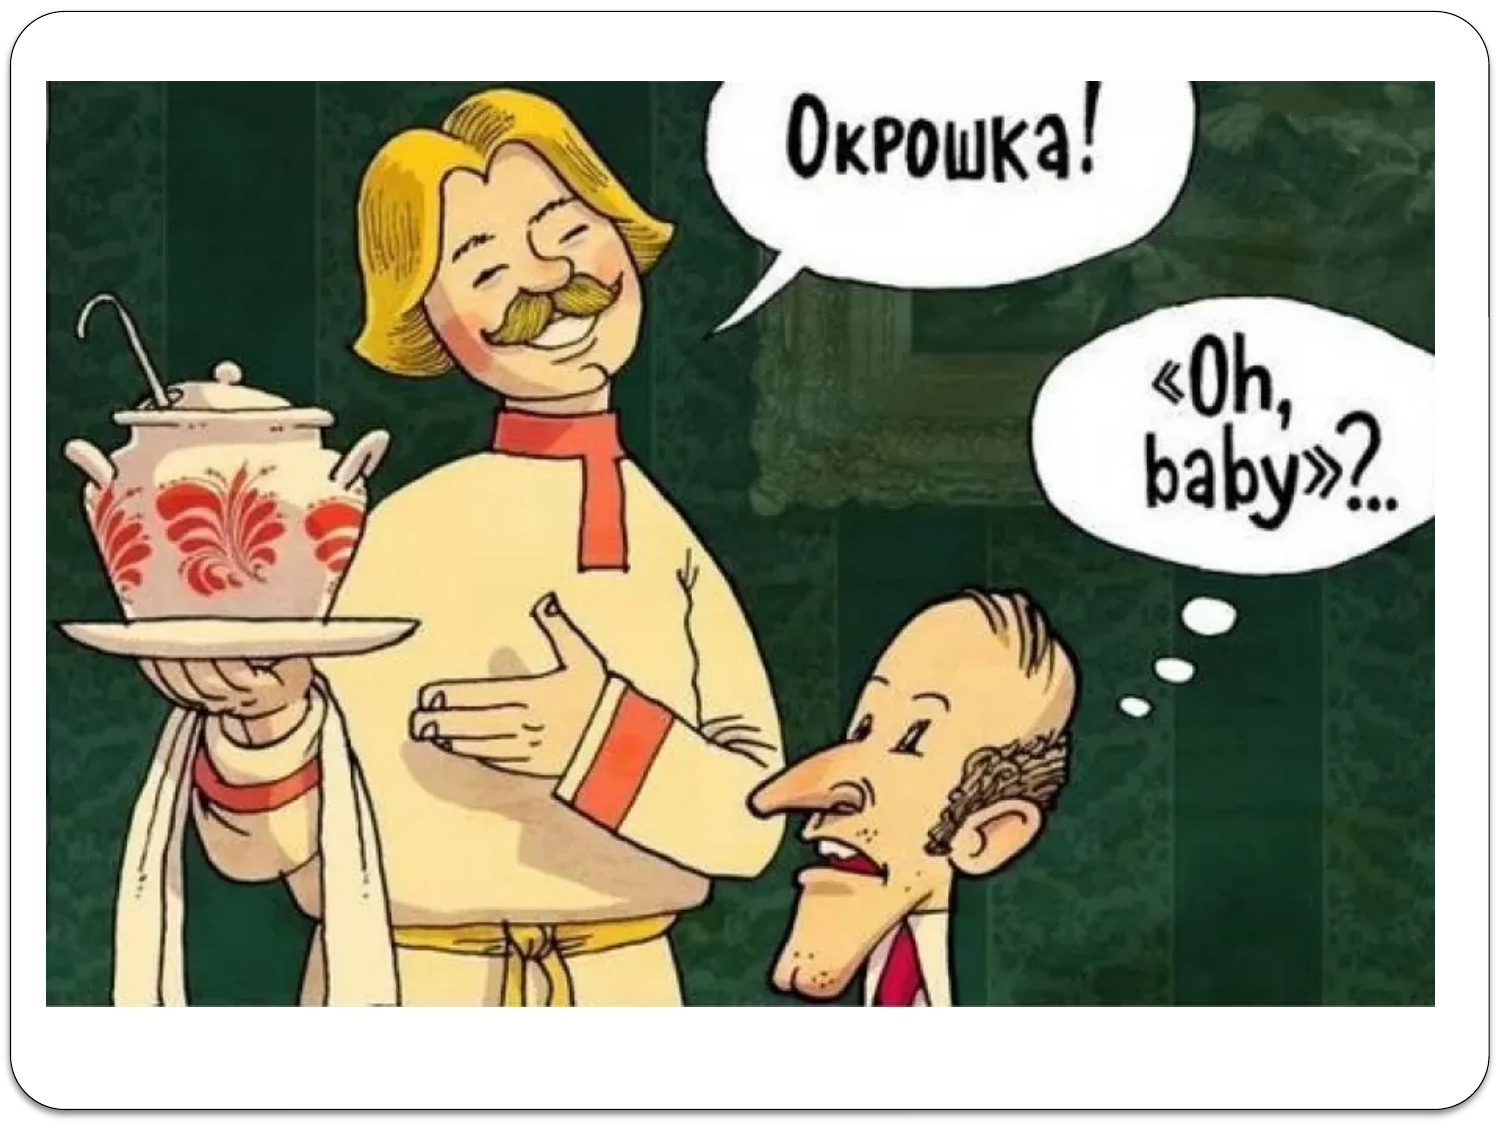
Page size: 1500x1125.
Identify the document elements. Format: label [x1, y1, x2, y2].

picture [46, 81, 1435, 1008]
